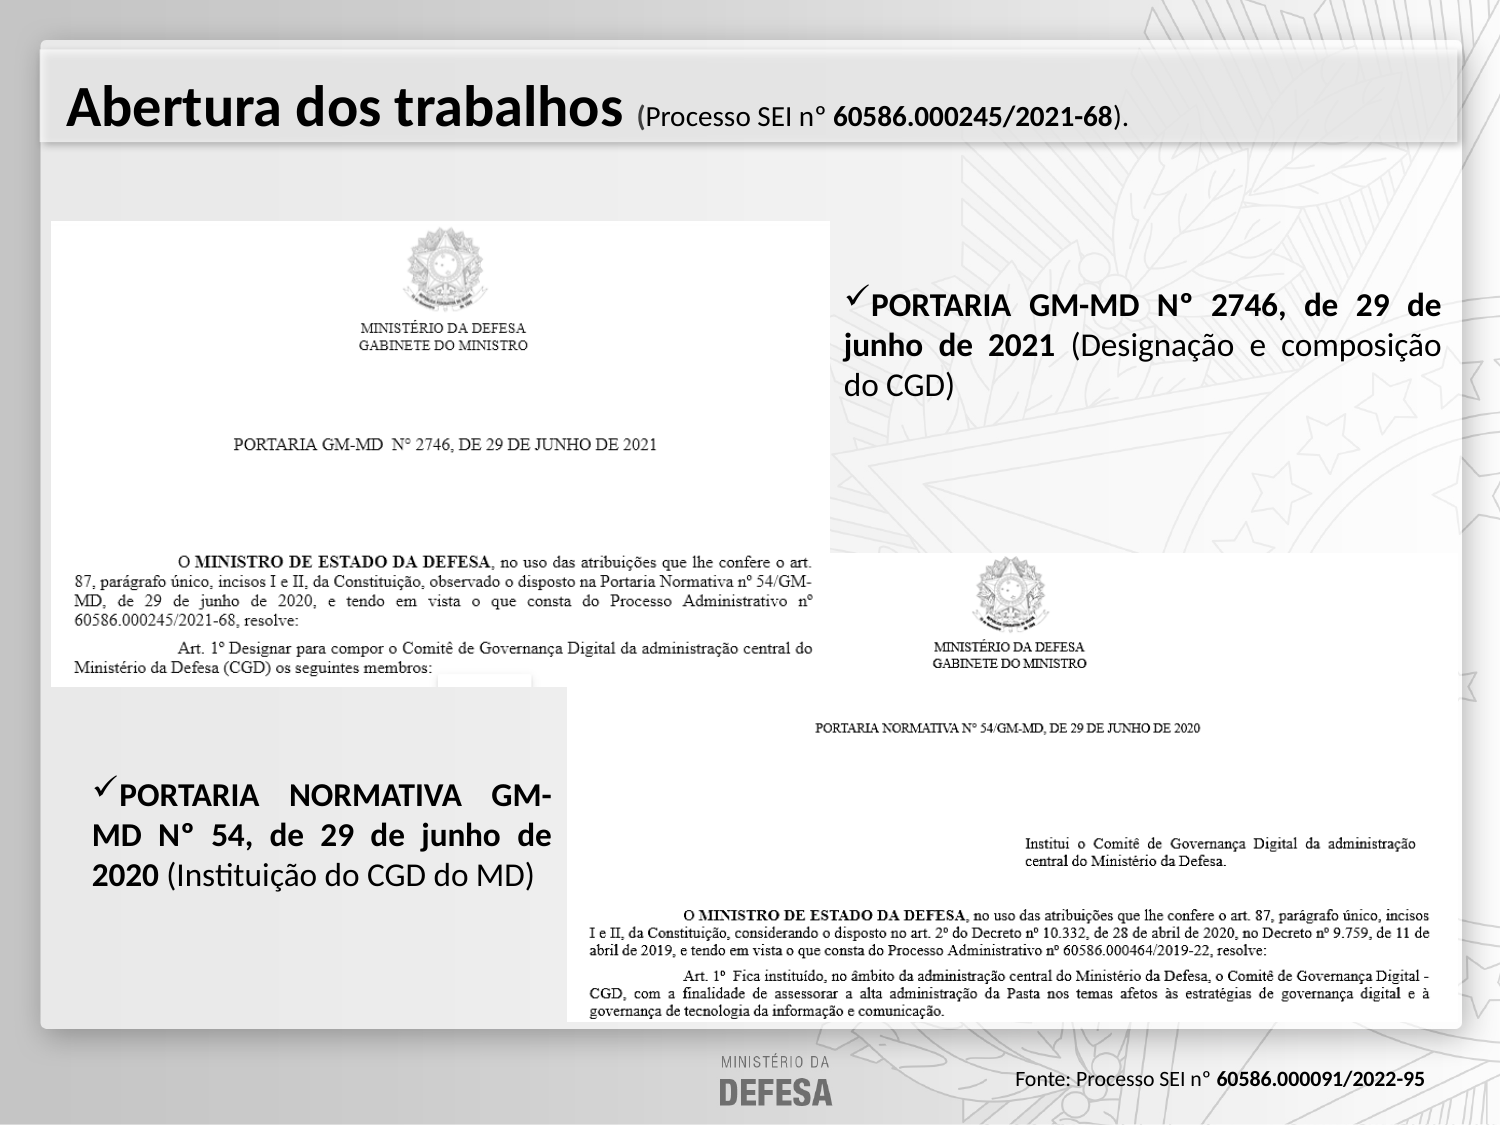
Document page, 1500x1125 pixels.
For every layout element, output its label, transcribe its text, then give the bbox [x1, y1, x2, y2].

list Abertura dos trabalhos (Processo SEI nº 60586.000245/2021-68). [51, 60, 1445, 137]
picture [0, 0, 1500, 1125]
text_box PORTARIA GM-MD Nº 2746, de 29 de junho de 2021 (Designação e composição do CGD) [834, 275, 1458, 411]
text_box Fonte: Processo SEI nº 60586.000091/2022-95 [925, 1057, 1458, 1099]
text_box PORTARIA NORMATIVA GM-MD Nº 54, de 29 de junho de 2020 (Instituição do CGD do MD) [77, 766, 562, 901]
text_box [39, 49, 1458, 143]
